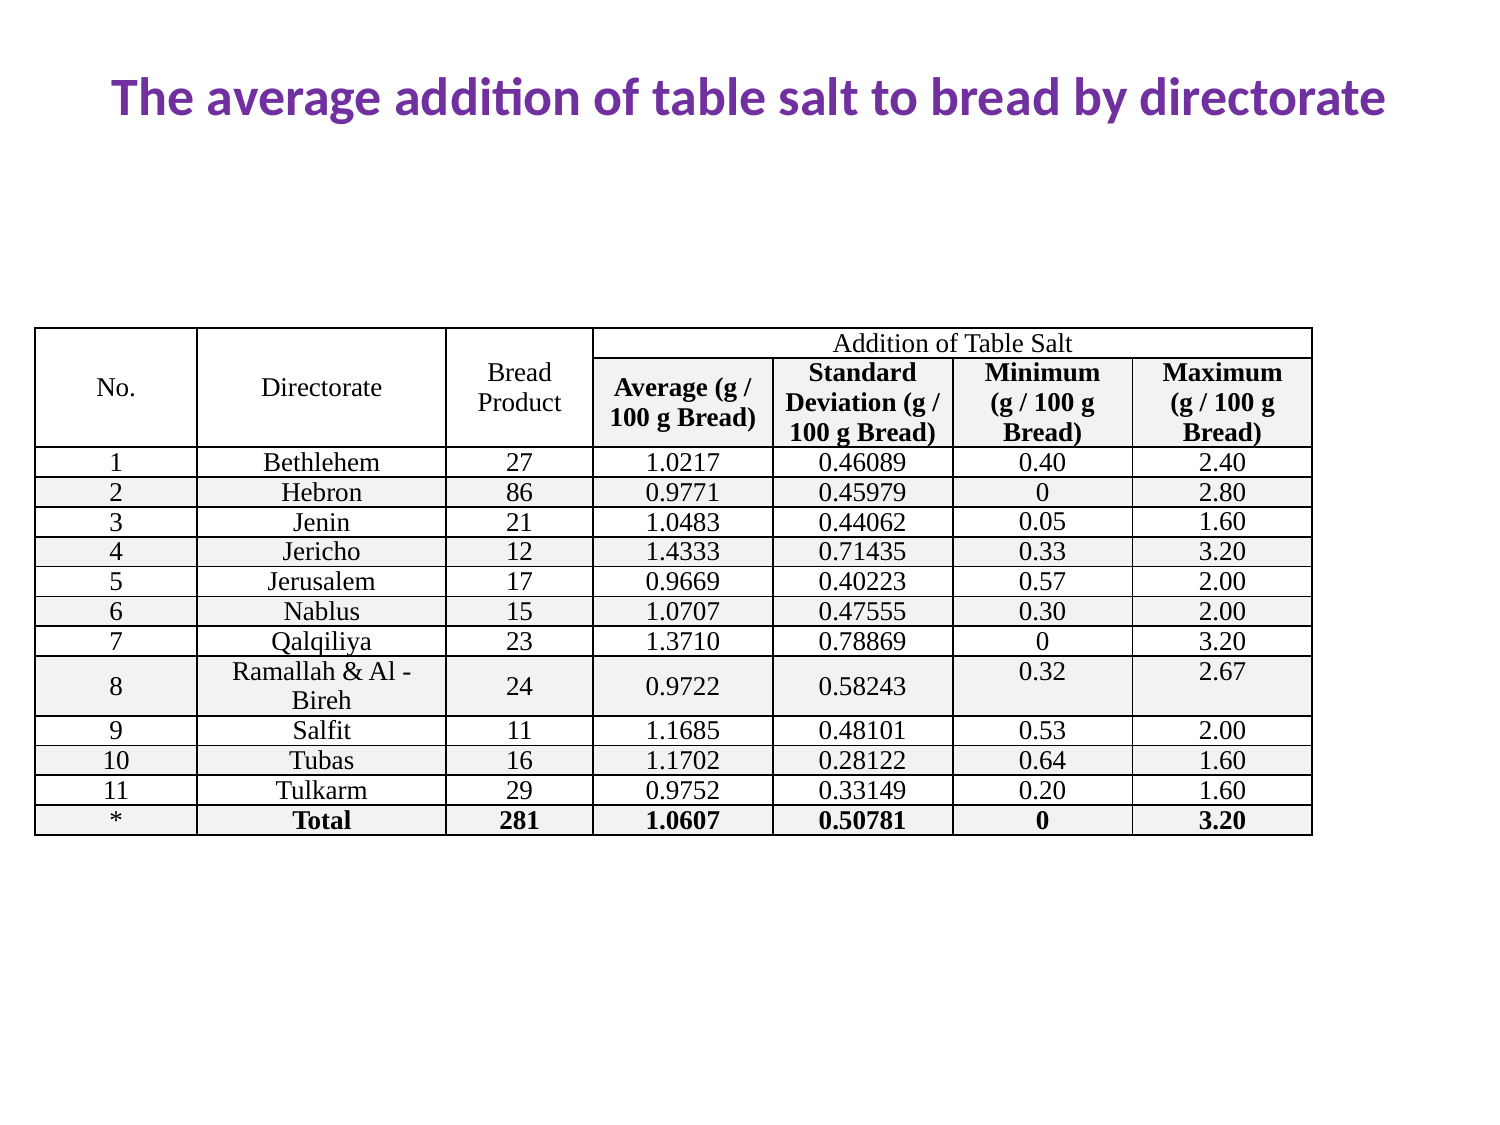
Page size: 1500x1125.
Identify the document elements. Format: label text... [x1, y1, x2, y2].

table_cell 3.20 [1133, 627, 1311, 655]
table_cell Maximum (g / 100 g Bread) [1133, 359, 1311, 446]
table_cell 2.00 [1133, 717, 1311, 745]
table_cell 0.78869 [774, 627, 952, 655]
table_cell 3.20 [1133, 806, 1311, 834]
table_cell 0.9669 [594, 567, 772, 596]
table_cell Salfit [198, 717, 445, 745]
table_cell 1.60 [1133, 746, 1311, 774]
table_cell Qalqiliya [198, 627, 445, 655]
table_cell 4 [36, 538, 196, 566]
table_cell 15 [447, 597, 592, 625]
table_header Bread Product [447, 329, 592, 446]
table_cell 1.60 [1133, 776, 1311, 804]
table_cell 5 [36, 567, 196, 596]
table_cell 0.64 [954, 746, 1132, 774]
table_cell 0.05 [954, 508, 1132, 536]
table_cell 0.71435 [774, 538, 952, 566]
table_cell 2 [36, 478, 196, 506]
table_cell 1.0707 [594, 597, 772, 625]
table_cell 0.40223 [774, 567, 952, 596]
table_cell Ramallah & Al - Bireh [198, 657, 445, 715]
table_cell 281 [447, 806, 592, 834]
table_cell 1.4333 [594, 538, 772, 566]
table_cell 2.40 [1133, 448, 1311, 476]
table_cell 0.9752 [594, 776, 772, 804]
table_cell 0.33149 [774, 776, 952, 804]
table_cell 3.20 [1133, 538, 1311, 566]
table_cell 1.60 [1133, 508, 1311, 536]
table_cell 8 [36, 657, 196, 715]
table_cell 0 [954, 806, 1132, 834]
table_cell Standard Deviation (g / 100 g Bread) [774, 359, 952, 446]
table_cell 1.0217 [594, 448, 772, 476]
table_cell 2.80 [1133, 478, 1311, 506]
table_cell 3 [36, 508, 196, 536]
table_cell Nablus [198, 597, 445, 625]
table_cell Jericho [198, 538, 445, 566]
table_header Addition of Table Salt [594, 329, 1311, 357]
table_cell 23 [447, 627, 592, 655]
table_cell 16 [447, 746, 592, 774]
table_cell 0.40 [954, 448, 1132, 476]
table_cell 0.32 [954, 657, 1132, 715]
table_cell 0.9722 [594, 657, 772, 715]
table_header Directorate [198, 329, 445, 446]
table_cell 0.47555 [774, 597, 952, 625]
table_cell 10 [36, 746, 196, 774]
table_cell 12 [447, 538, 592, 566]
title The average addition of table salt to bread by directorate [75, 45, 1425, 233]
table_cell Hebron [198, 478, 445, 506]
table_cell 0.57 [954, 567, 1132, 596]
table_cell Bethlehem [198, 448, 445, 476]
table_cell 1.1702 [594, 746, 772, 774]
table_cell Tulkarm [198, 776, 445, 804]
table_cell 0.30 [954, 597, 1132, 625]
table_cell 29 [447, 776, 592, 804]
table_cell 1 [36, 448, 196, 476]
table_cell * [36, 806, 196, 834]
table_cell 2.67 [1133, 657, 1311, 715]
table_cell 2.00 [1133, 597, 1311, 625]
table_cell Jenin [198, 508, 445, 536]
table_cell 11 [36, 776, 196, 804]
table_cell 27 [447, 448, 592, 476]
table_cell Jerusalem [198, 567, 445, 596]
table_cell 0 [954, 478, 1132, 506]
table_cell 86 [447, 478, 592, 506]
table_cell Minimum (g / 100 g Bread) [954, 359, 1132, 446]
table_cell 0 [954, 627, 1132, 655]
table_cell 0.20 [954, 776, 1132, 804]
table_cell 0.28122 [774, 746, 952, 774]
table_cell 6 [36, 597, 196, 625]
table_cell Tubas [198, 746, 445, 774]
table_cell 0.50781 [774, 806, 952, 834]
table_cell 2.00 [1133, 567, 1311, 596]
table_cell 1.3710 [594, 627, 772, 655]
table_cell 1.1685 [594, 717, 772, 745]
table_cell 9 [36, 717, 196, 745]
table_cell 11 [447, 717, 592, 745]
table_cell 0.44062 [774, 508, 952, 536]
table_cell 21 [447, 508, 592, 536]
table_cell 24 [447, 657, 592, 715]
table_cell 0.45979 [774, 478, 952, 506]
table_cell 0.33 [954, 538, 1132, 566]
table_cell 0.58243 [774, 657, 952, 715]
table_cell Average (g / 100 g Bread) [594, 359, 772, 446]
table_header No. [36, 329, 196, 446]
table_cell 1.0483 [594, 508, 772, 536]
table_cell 0.48101 [774, 717, 952, 745]
table_cell Total [198, 806, 445, 834]
table_cell 0.53 [954, 717, 1132, 745]
table_cell 17 [447, 567, 592, 596]
table_cell 1.0607 [594, 806, 772, 834]
table_cell 0.46089 [774, 448, 952, 476]
table_cell 7 [36, 627, 196, 655]
table_cell 0.9771 [594, 478, 772, 506]
